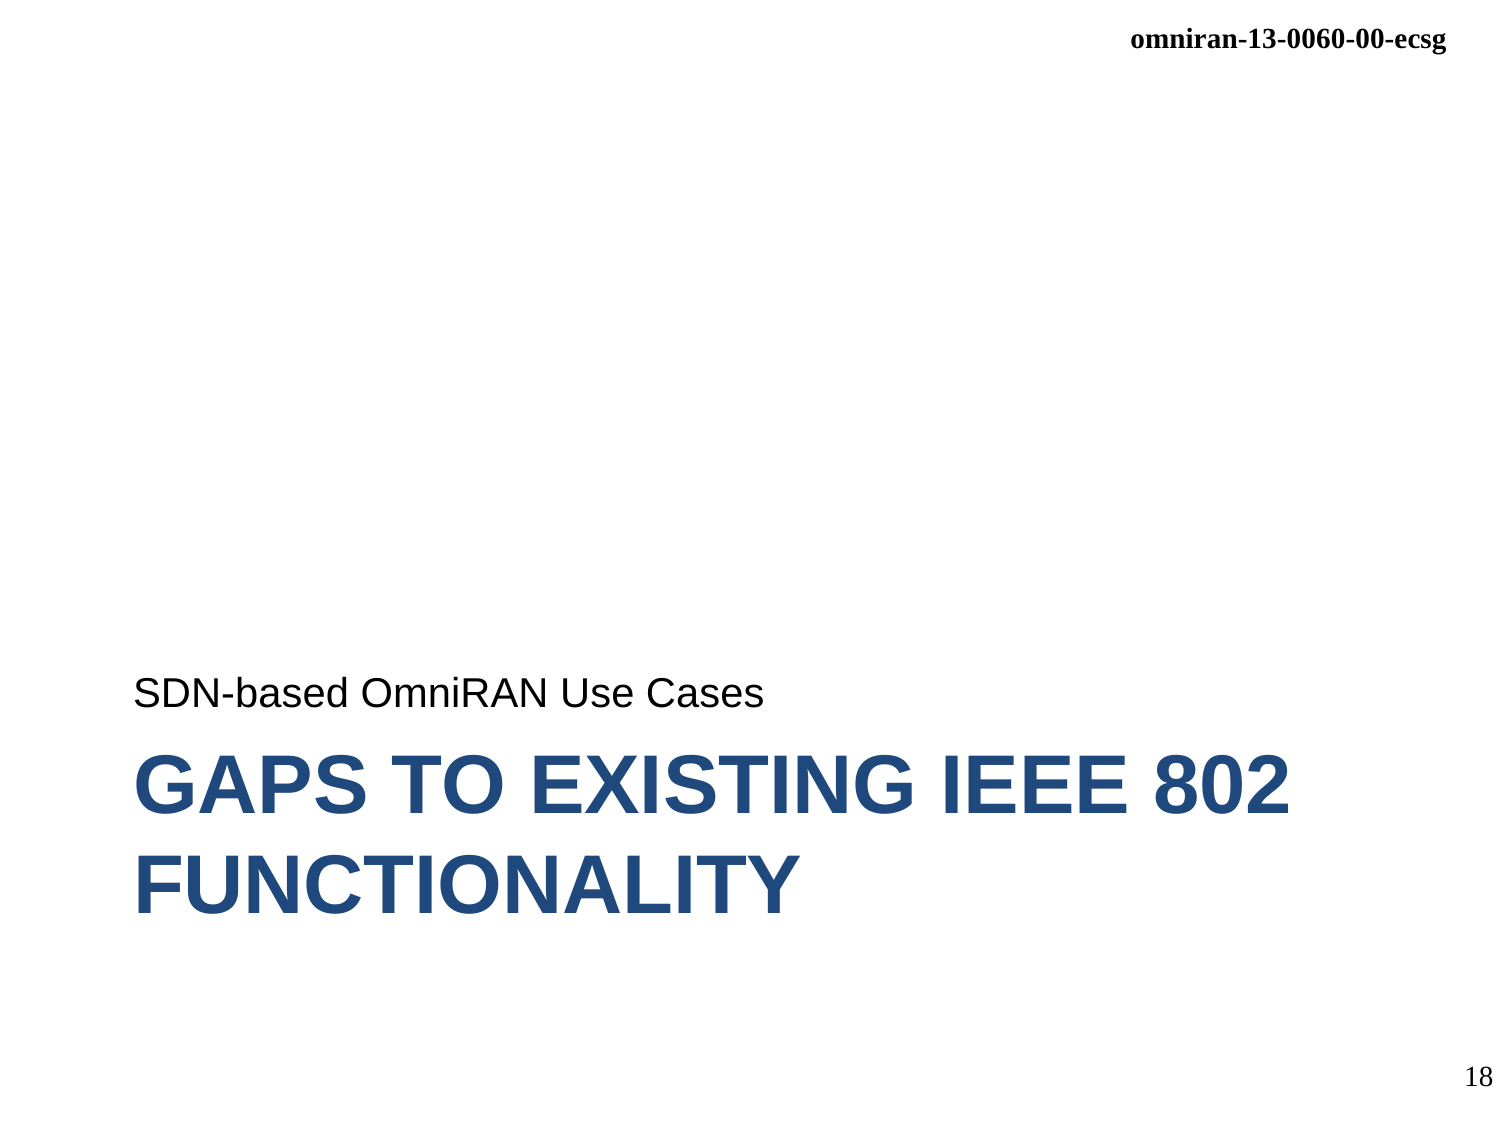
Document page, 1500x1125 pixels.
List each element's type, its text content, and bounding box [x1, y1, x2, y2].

title GAPS To EXISTING IEEE 802 Functionality [118, 723, 1394, 947]
list SDN-based OmniRAN Use Cases [118, 476, 1394, 723]
